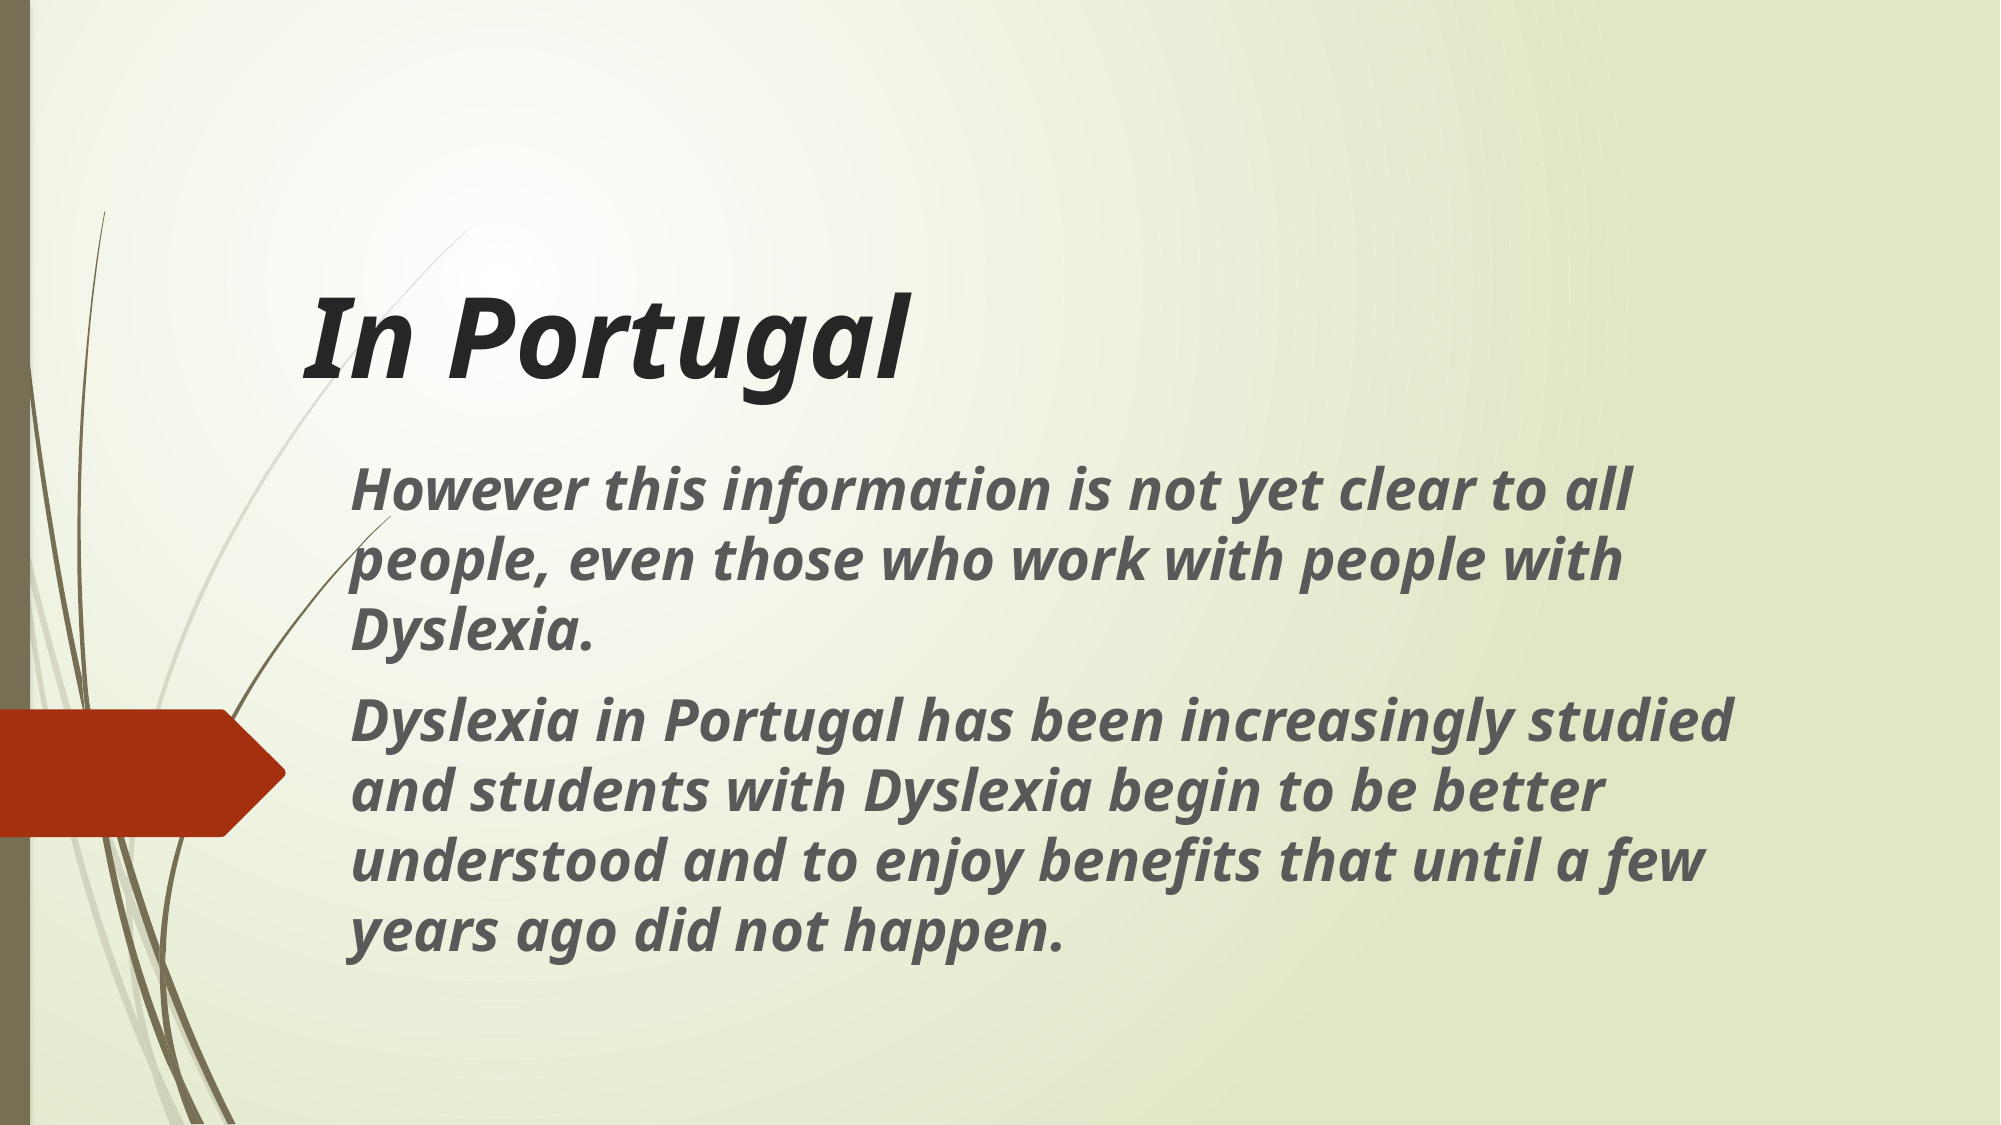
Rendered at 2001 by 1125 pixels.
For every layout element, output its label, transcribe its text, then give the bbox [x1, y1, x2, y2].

title In Portugal [291, 37, 1843, 409]
subtitle However this information is not yet clear to all people, even those who work with people with Dyslexia. Dyslexia in Portugal has been increasingly studied and students with Dyslexia begin to be better understood and to enjoy benefits that until a few years ago did not happen. [335, 444, 1799, 1021]
